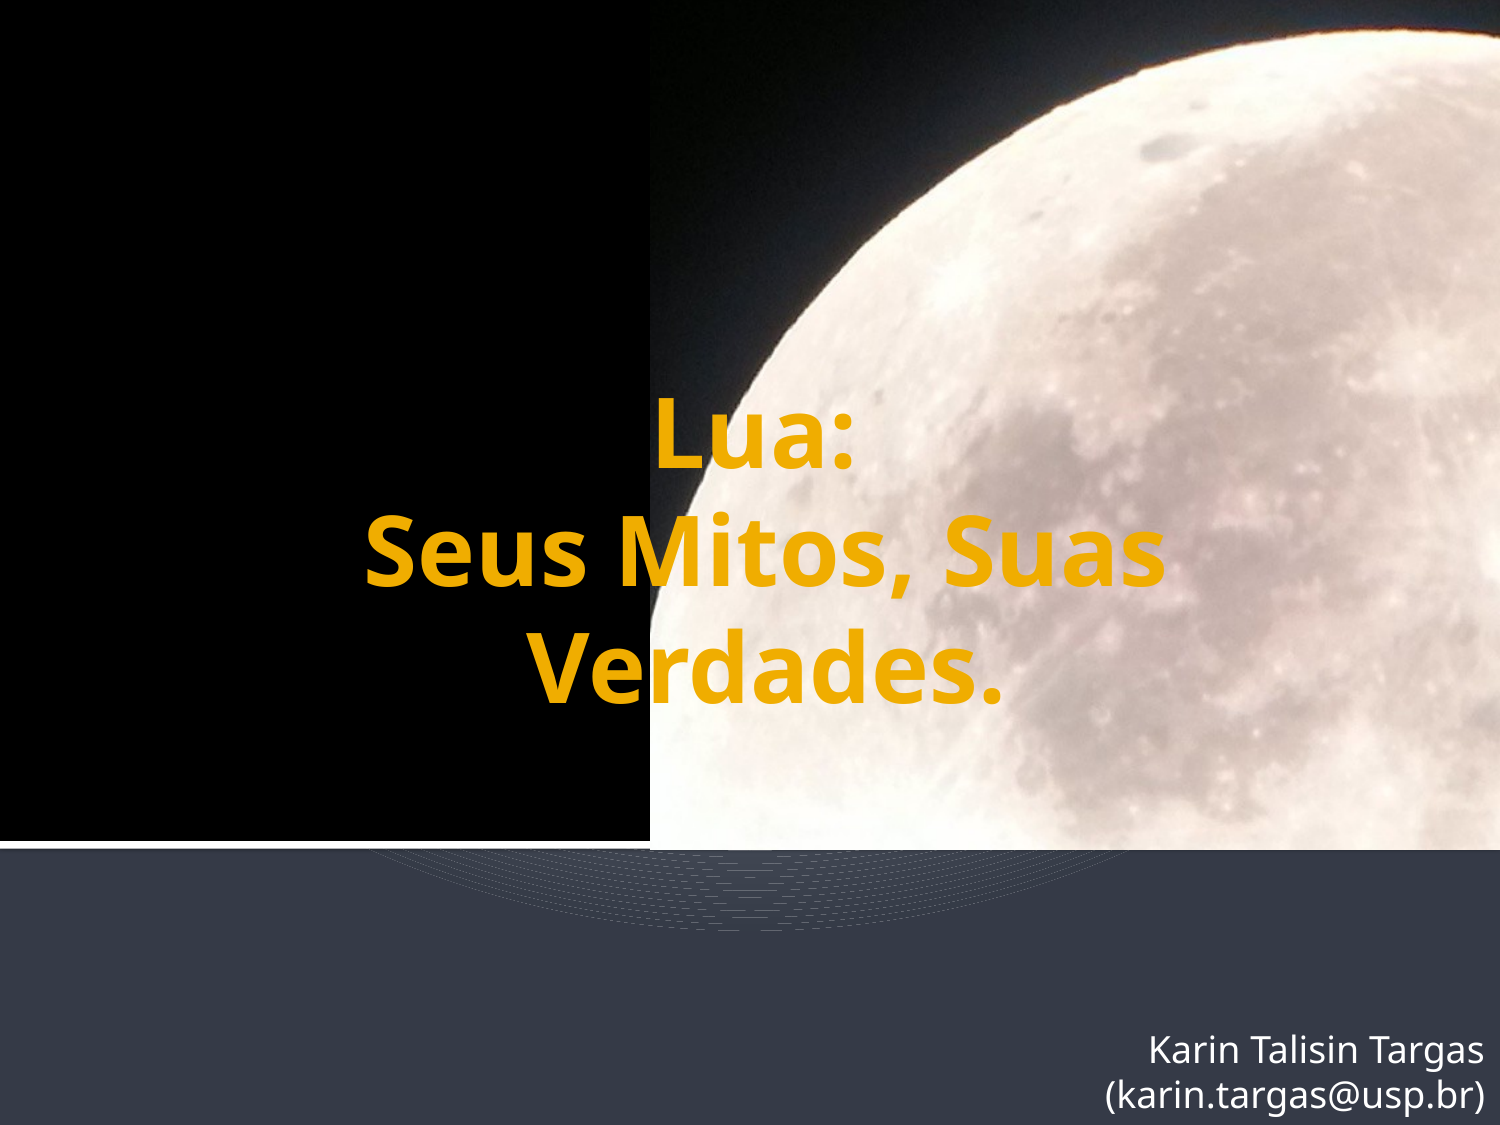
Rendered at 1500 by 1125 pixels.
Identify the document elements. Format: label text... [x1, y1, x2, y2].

title Lua: Seus Mitos, Suas Verdades. [100, 370, 644, 646]
picture [650, 0, 1500, 850]
text_box Karin Talisin Targas (karin.targas@usp.br) [684, 1018, 1500, 1124]
